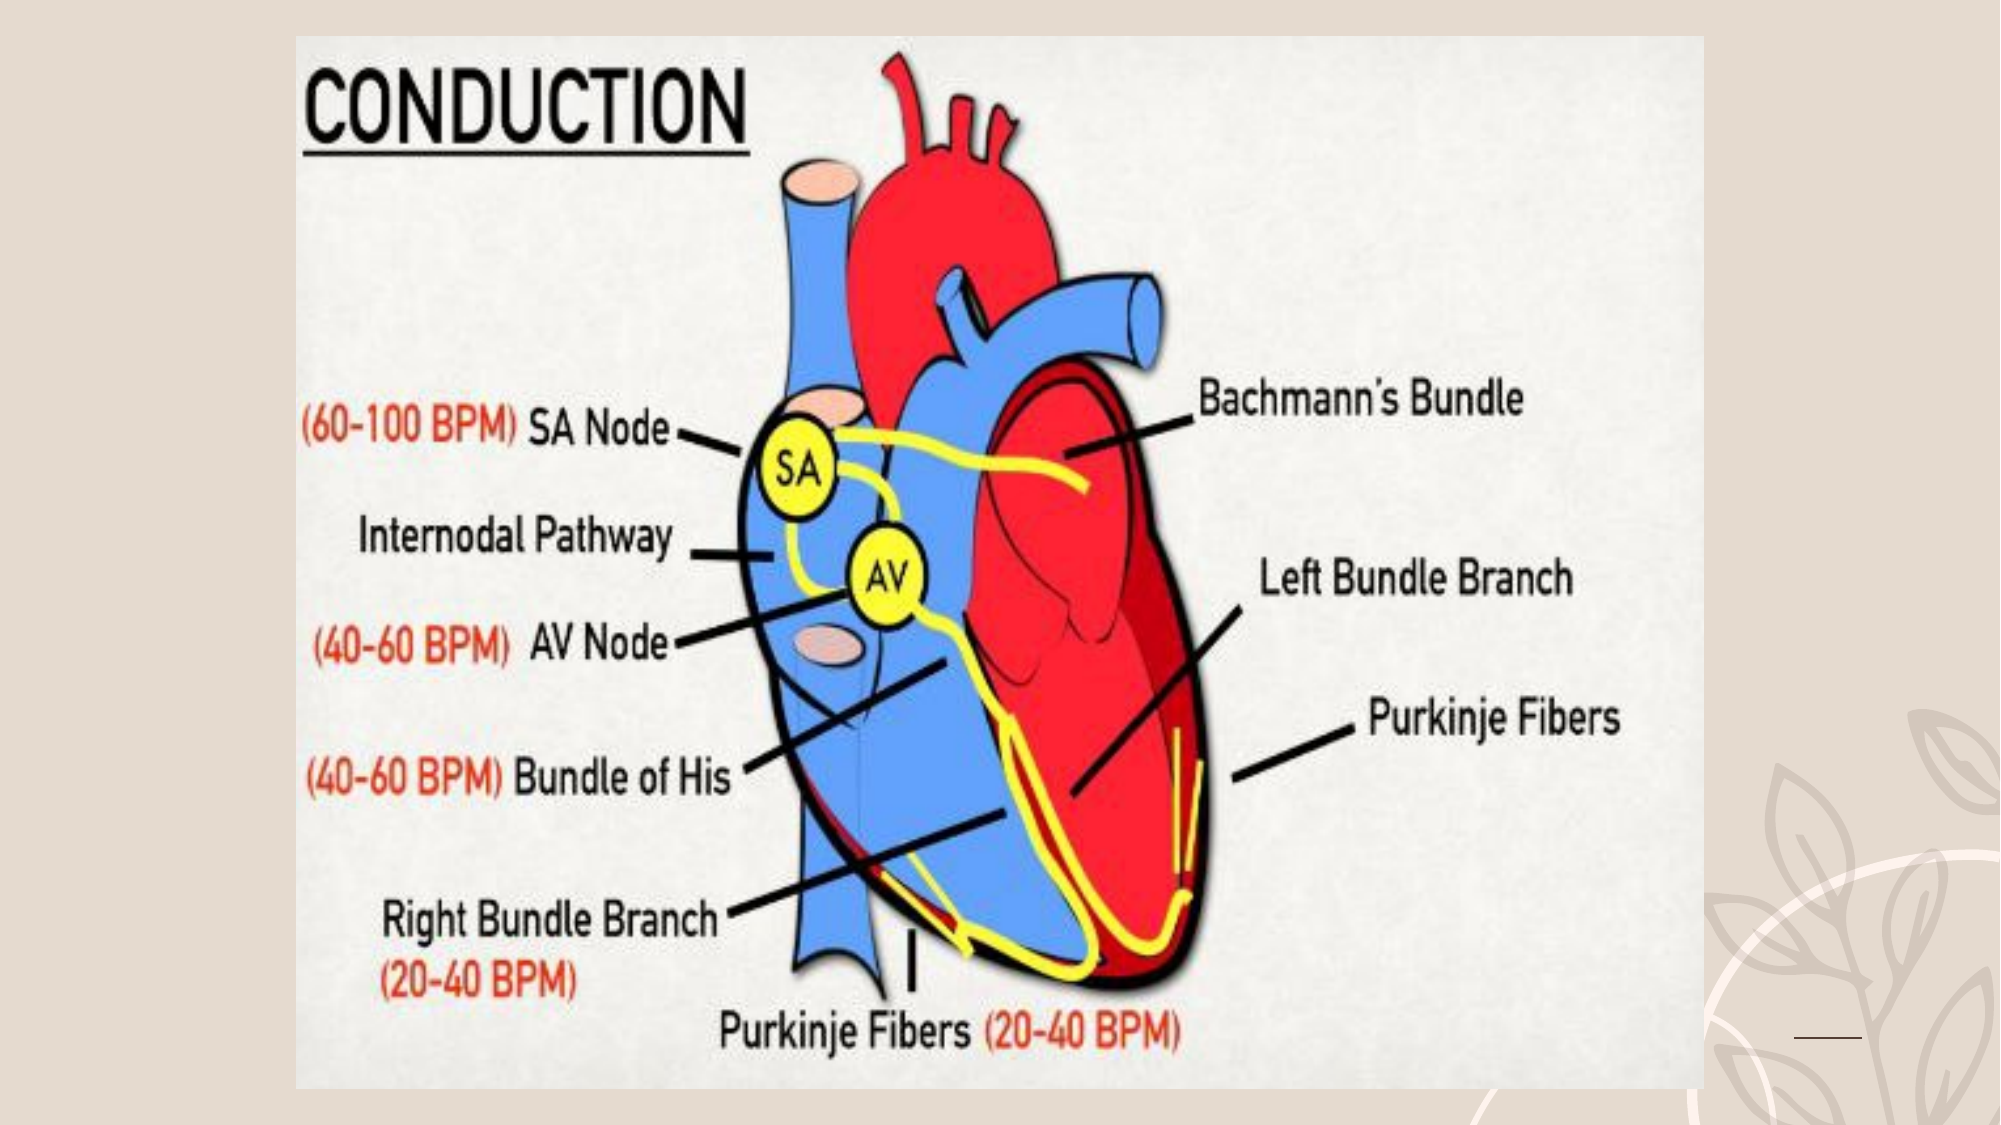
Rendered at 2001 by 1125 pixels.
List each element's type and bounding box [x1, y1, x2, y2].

picture [295, 36, 1705, 1089]
